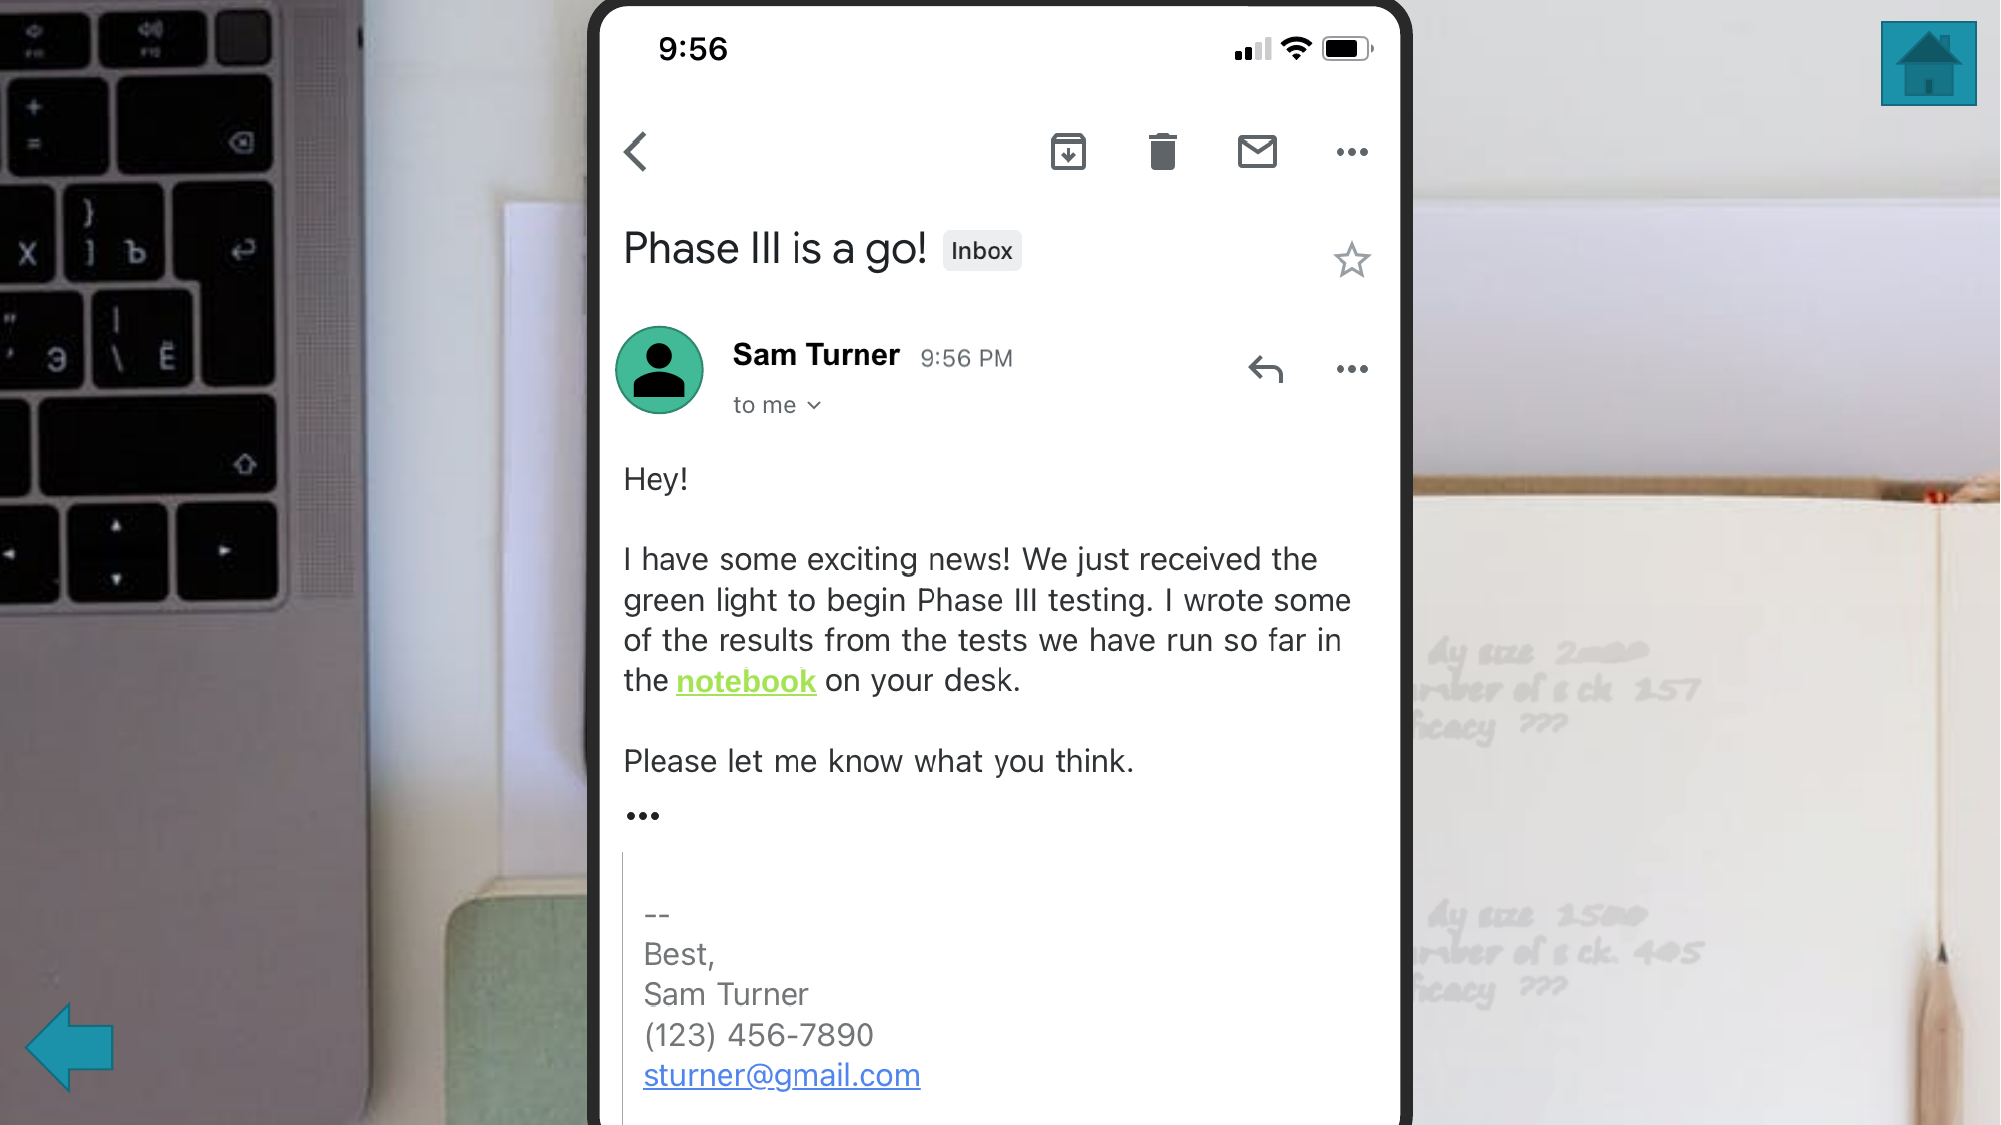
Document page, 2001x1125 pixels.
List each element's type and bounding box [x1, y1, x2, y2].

text_box [616, 326, 703, 414]
picture [0, 0, 2000, 1125]
